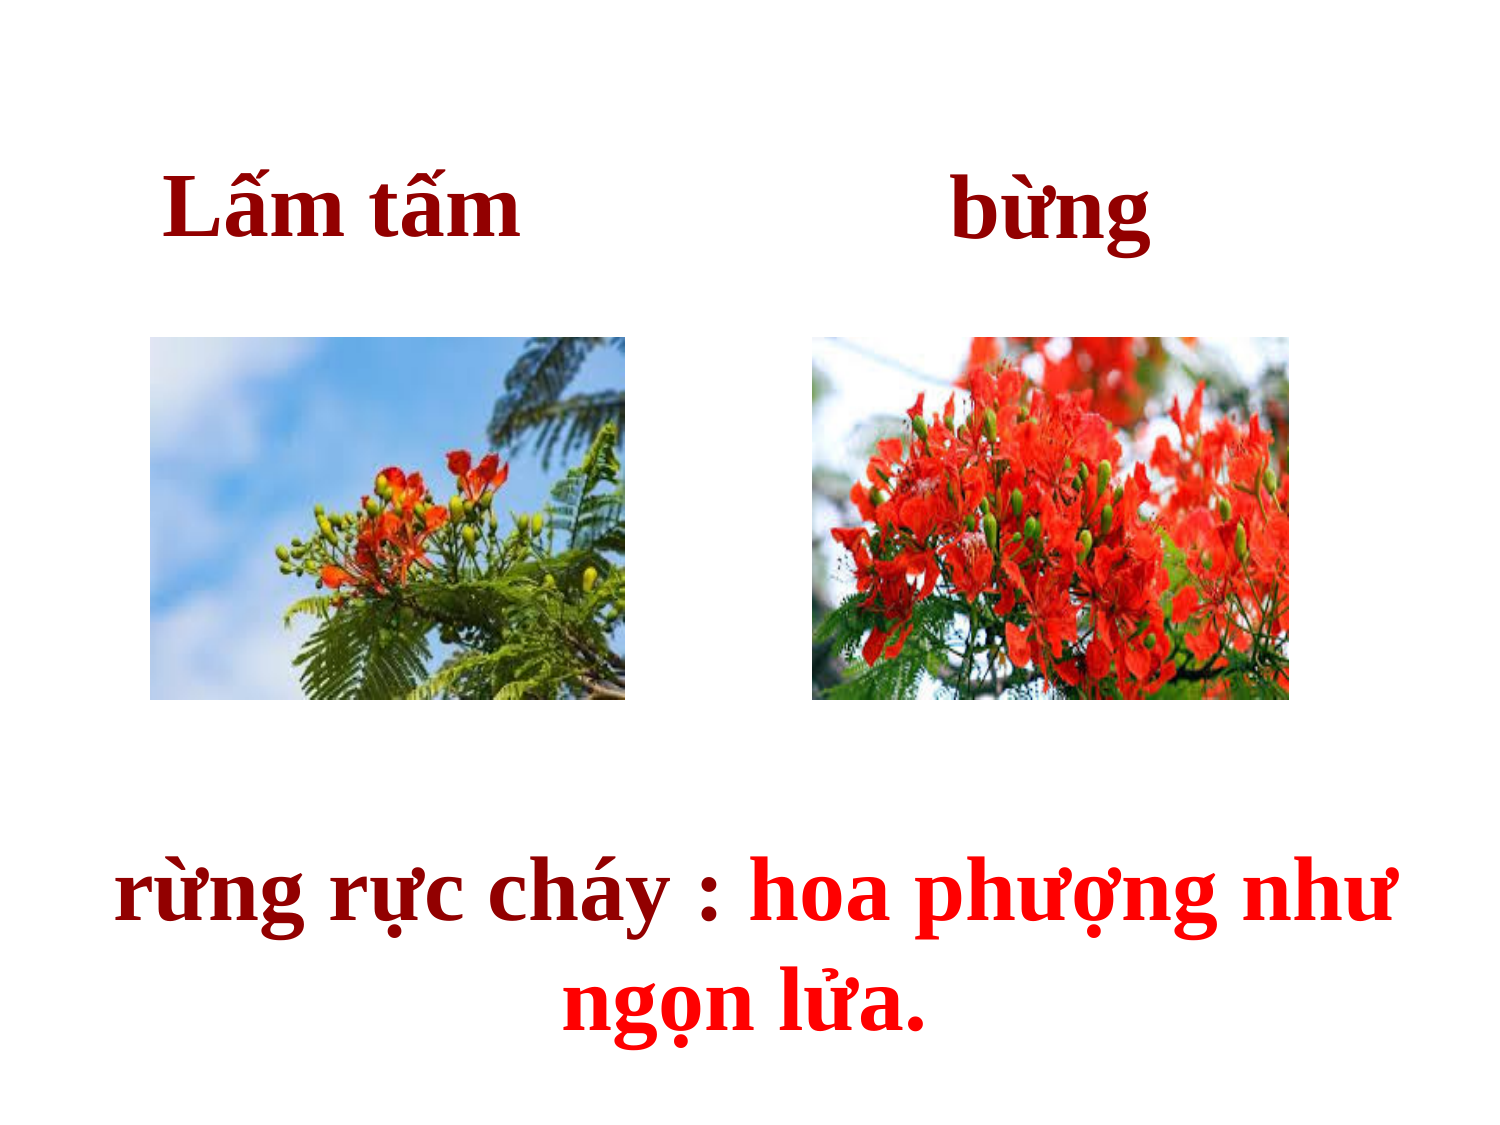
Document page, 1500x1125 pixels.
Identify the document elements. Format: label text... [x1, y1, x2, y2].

text_box bừng [756, 139, 1345, 265]
text_box Lấm tấm [47, 137, 637, 262]
text_box rừng rực cháy : hoa phượng như ngọn lửa. [87, 821, 1425, 1057]
picture [149, 337, 626, 701]
picture [812, 337, 1290, 701]
